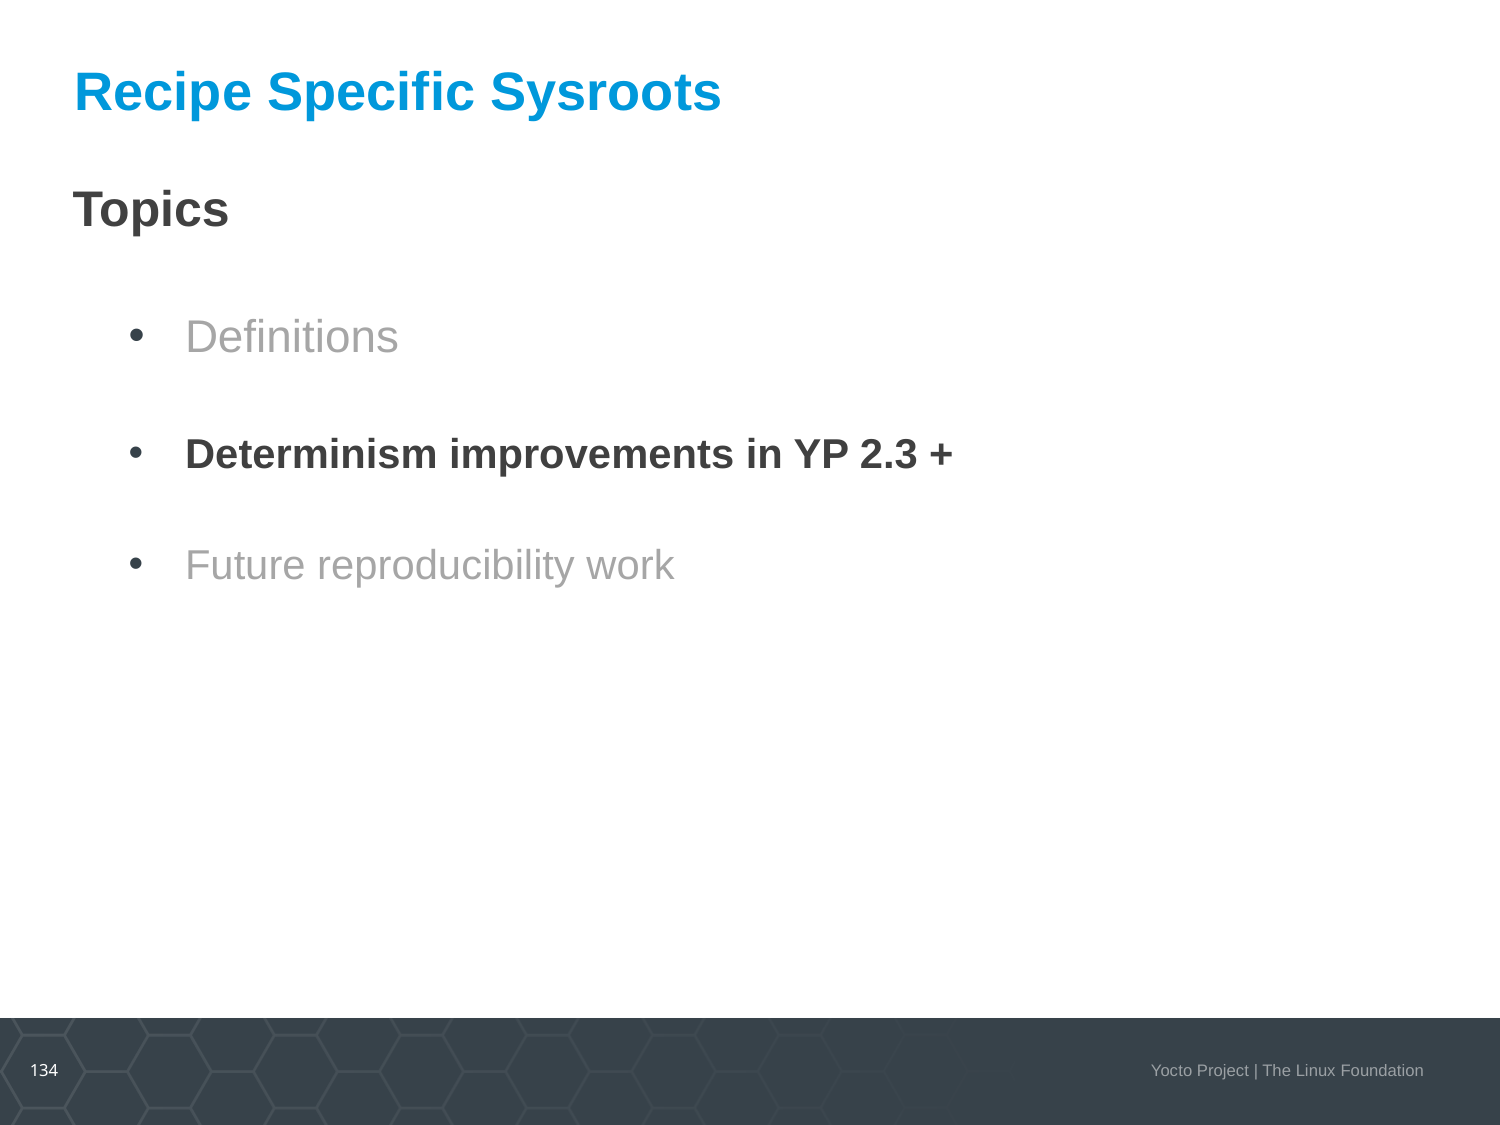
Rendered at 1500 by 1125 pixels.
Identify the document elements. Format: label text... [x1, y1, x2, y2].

title Recipe Specific Sysroots [74, 67, 1425, 213]
picture [0, 0, 1500, 1125]
list Topics Definitions Determinism improvements in YP 2.3 + Future reproducibility work [72, 176, 1423, 984]
